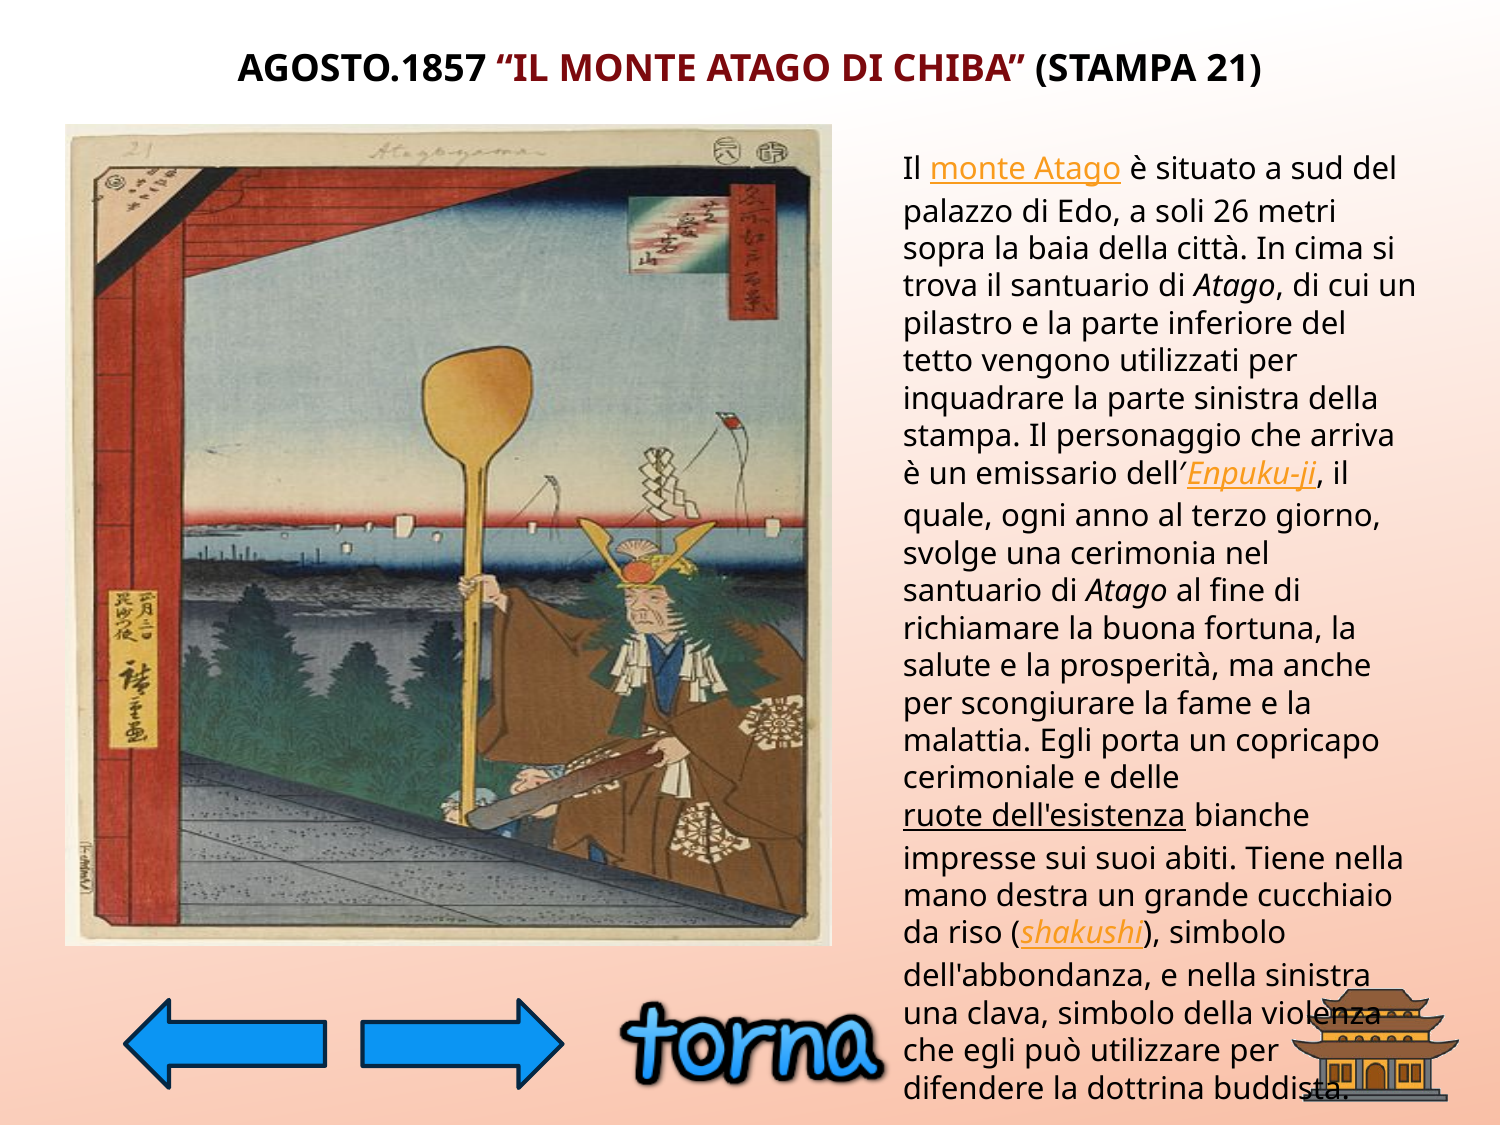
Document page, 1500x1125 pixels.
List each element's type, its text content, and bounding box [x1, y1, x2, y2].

text_box AGOSTO.1857 “IL MONTE ATAGO DI CHIBA” (STAMPA 21) [0, 37, 1500, 97]
picture [603, 987, 903, 1101]
text_box [360, 998, 565, 1090]
text_box Il monte Atago è situato a sud del palazzo di Edo, a soli 26 metri sopra la baia della città. In cima si trova il santuario di Atago, di cui un pilastro e la parte inferiore del tetto vengono utilizzati per inquadrare la parte sinistra della stampa. Il personaggio che arriva è un emissario dell′Enpuku-ji, il quale, ogni anno al terzo giorno, svolge una cerimonia nel santuario di Atago al fine di richiamare la buona fortuna, la salute e la prosperità, ma anche per scongiurare la fame e la malattia. Egli porta un copricapo cerimoniale e delle ruote dell'esistenza bianche impresse sui suoi abiti. Tiene nella mano destra un grande cucchiaio da riso (shakushi), simbolo dell'abbondanza, e nella sinistra una clava, simbolo della violenza che egli può utilizzare per difendere la dottrina buddista. [888, 140, 1432, 1113]
text_box [122, 997, 328, 1090]
picture [1282, 985, 1468, 1110]
picture [65, 124, 832, 946]
